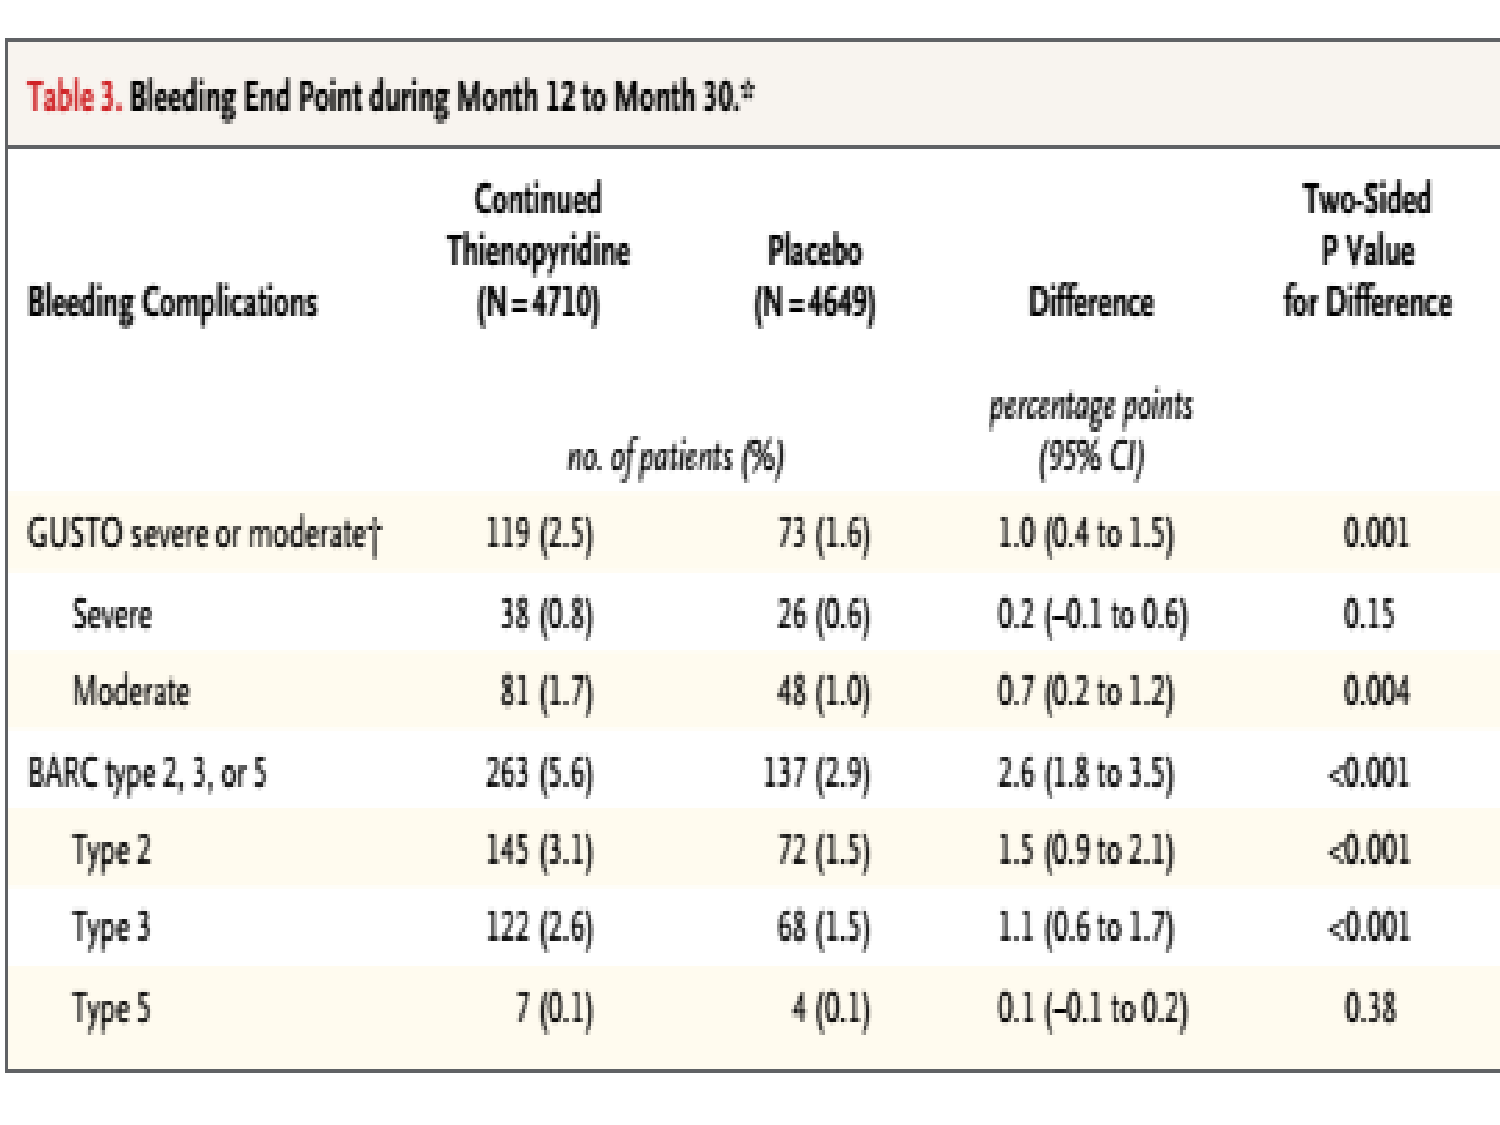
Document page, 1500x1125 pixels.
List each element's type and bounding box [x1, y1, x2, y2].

list [0, 30, 1500, 1078]
